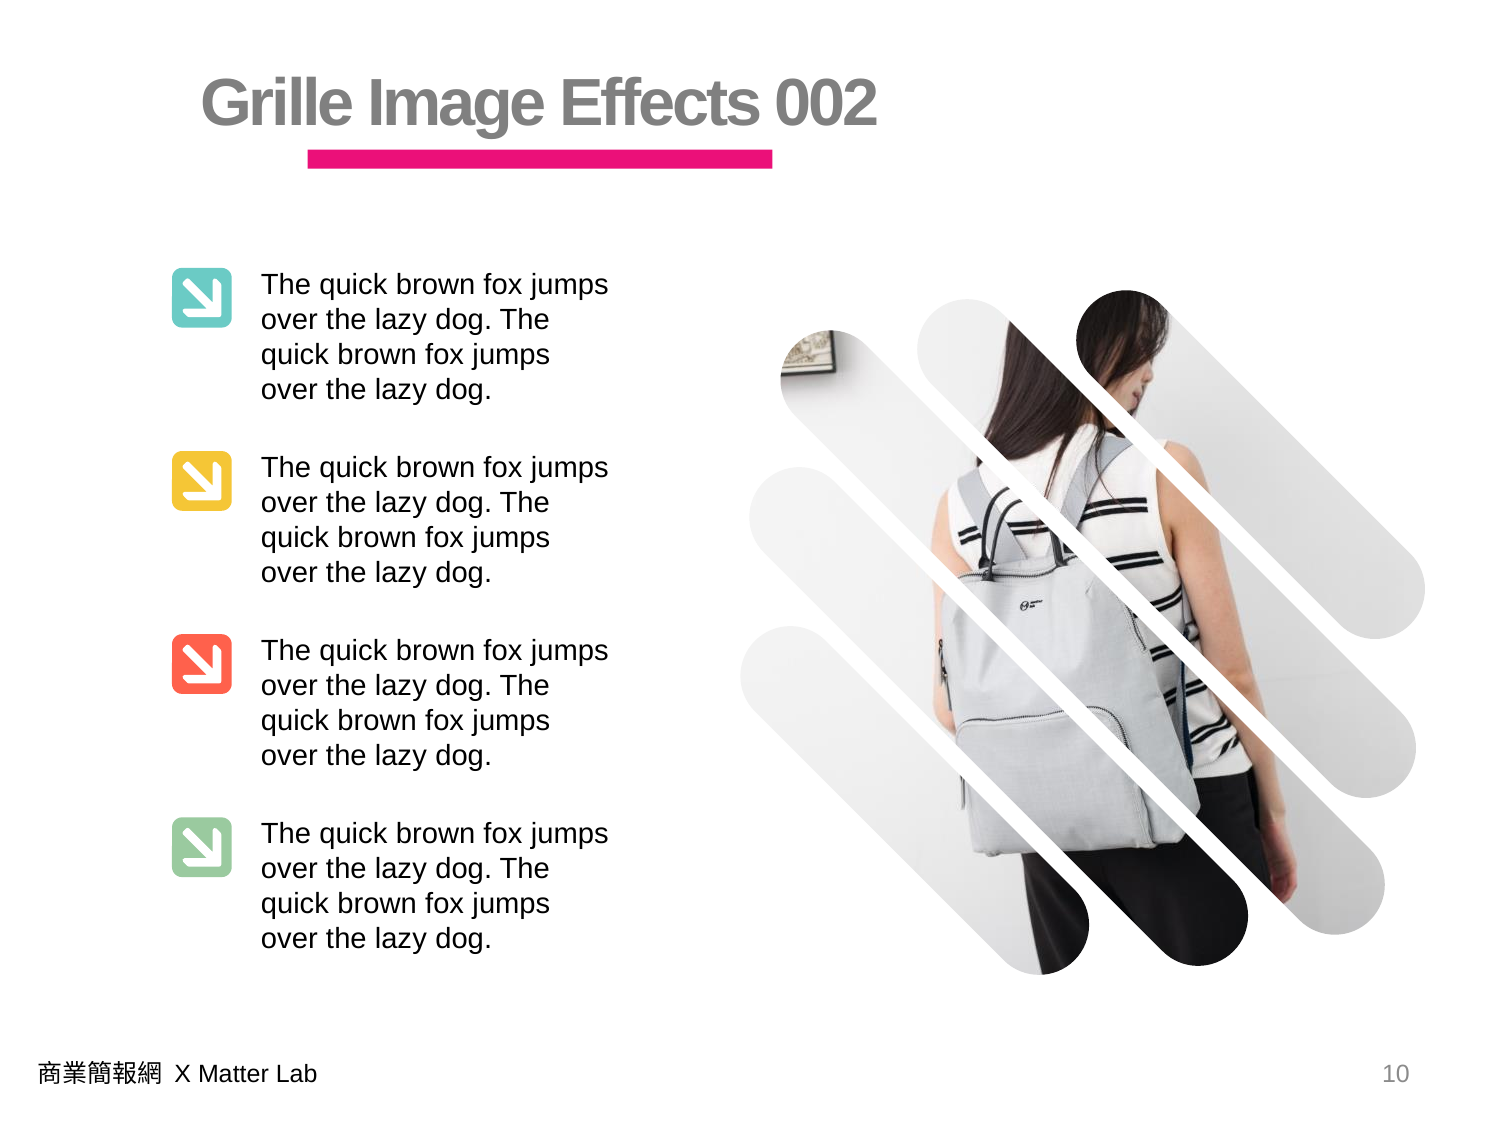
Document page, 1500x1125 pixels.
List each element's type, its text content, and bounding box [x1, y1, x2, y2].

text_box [171, 807, 631, 965]
picture [740, 289, 1426, 976]
slide_number 9 [1074, 1042, 1425, 1103]
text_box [171, 257, 631, 415]
text_box Grille Image Effects 002 [185, 50, 895, 146]
text_box [305, 147, 774, 171]
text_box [171, 440, 631, 598]
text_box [171, 623, 631, 781]
footer 商業簡報網 X Matter Lab [23, 1042, 499, 1103]
